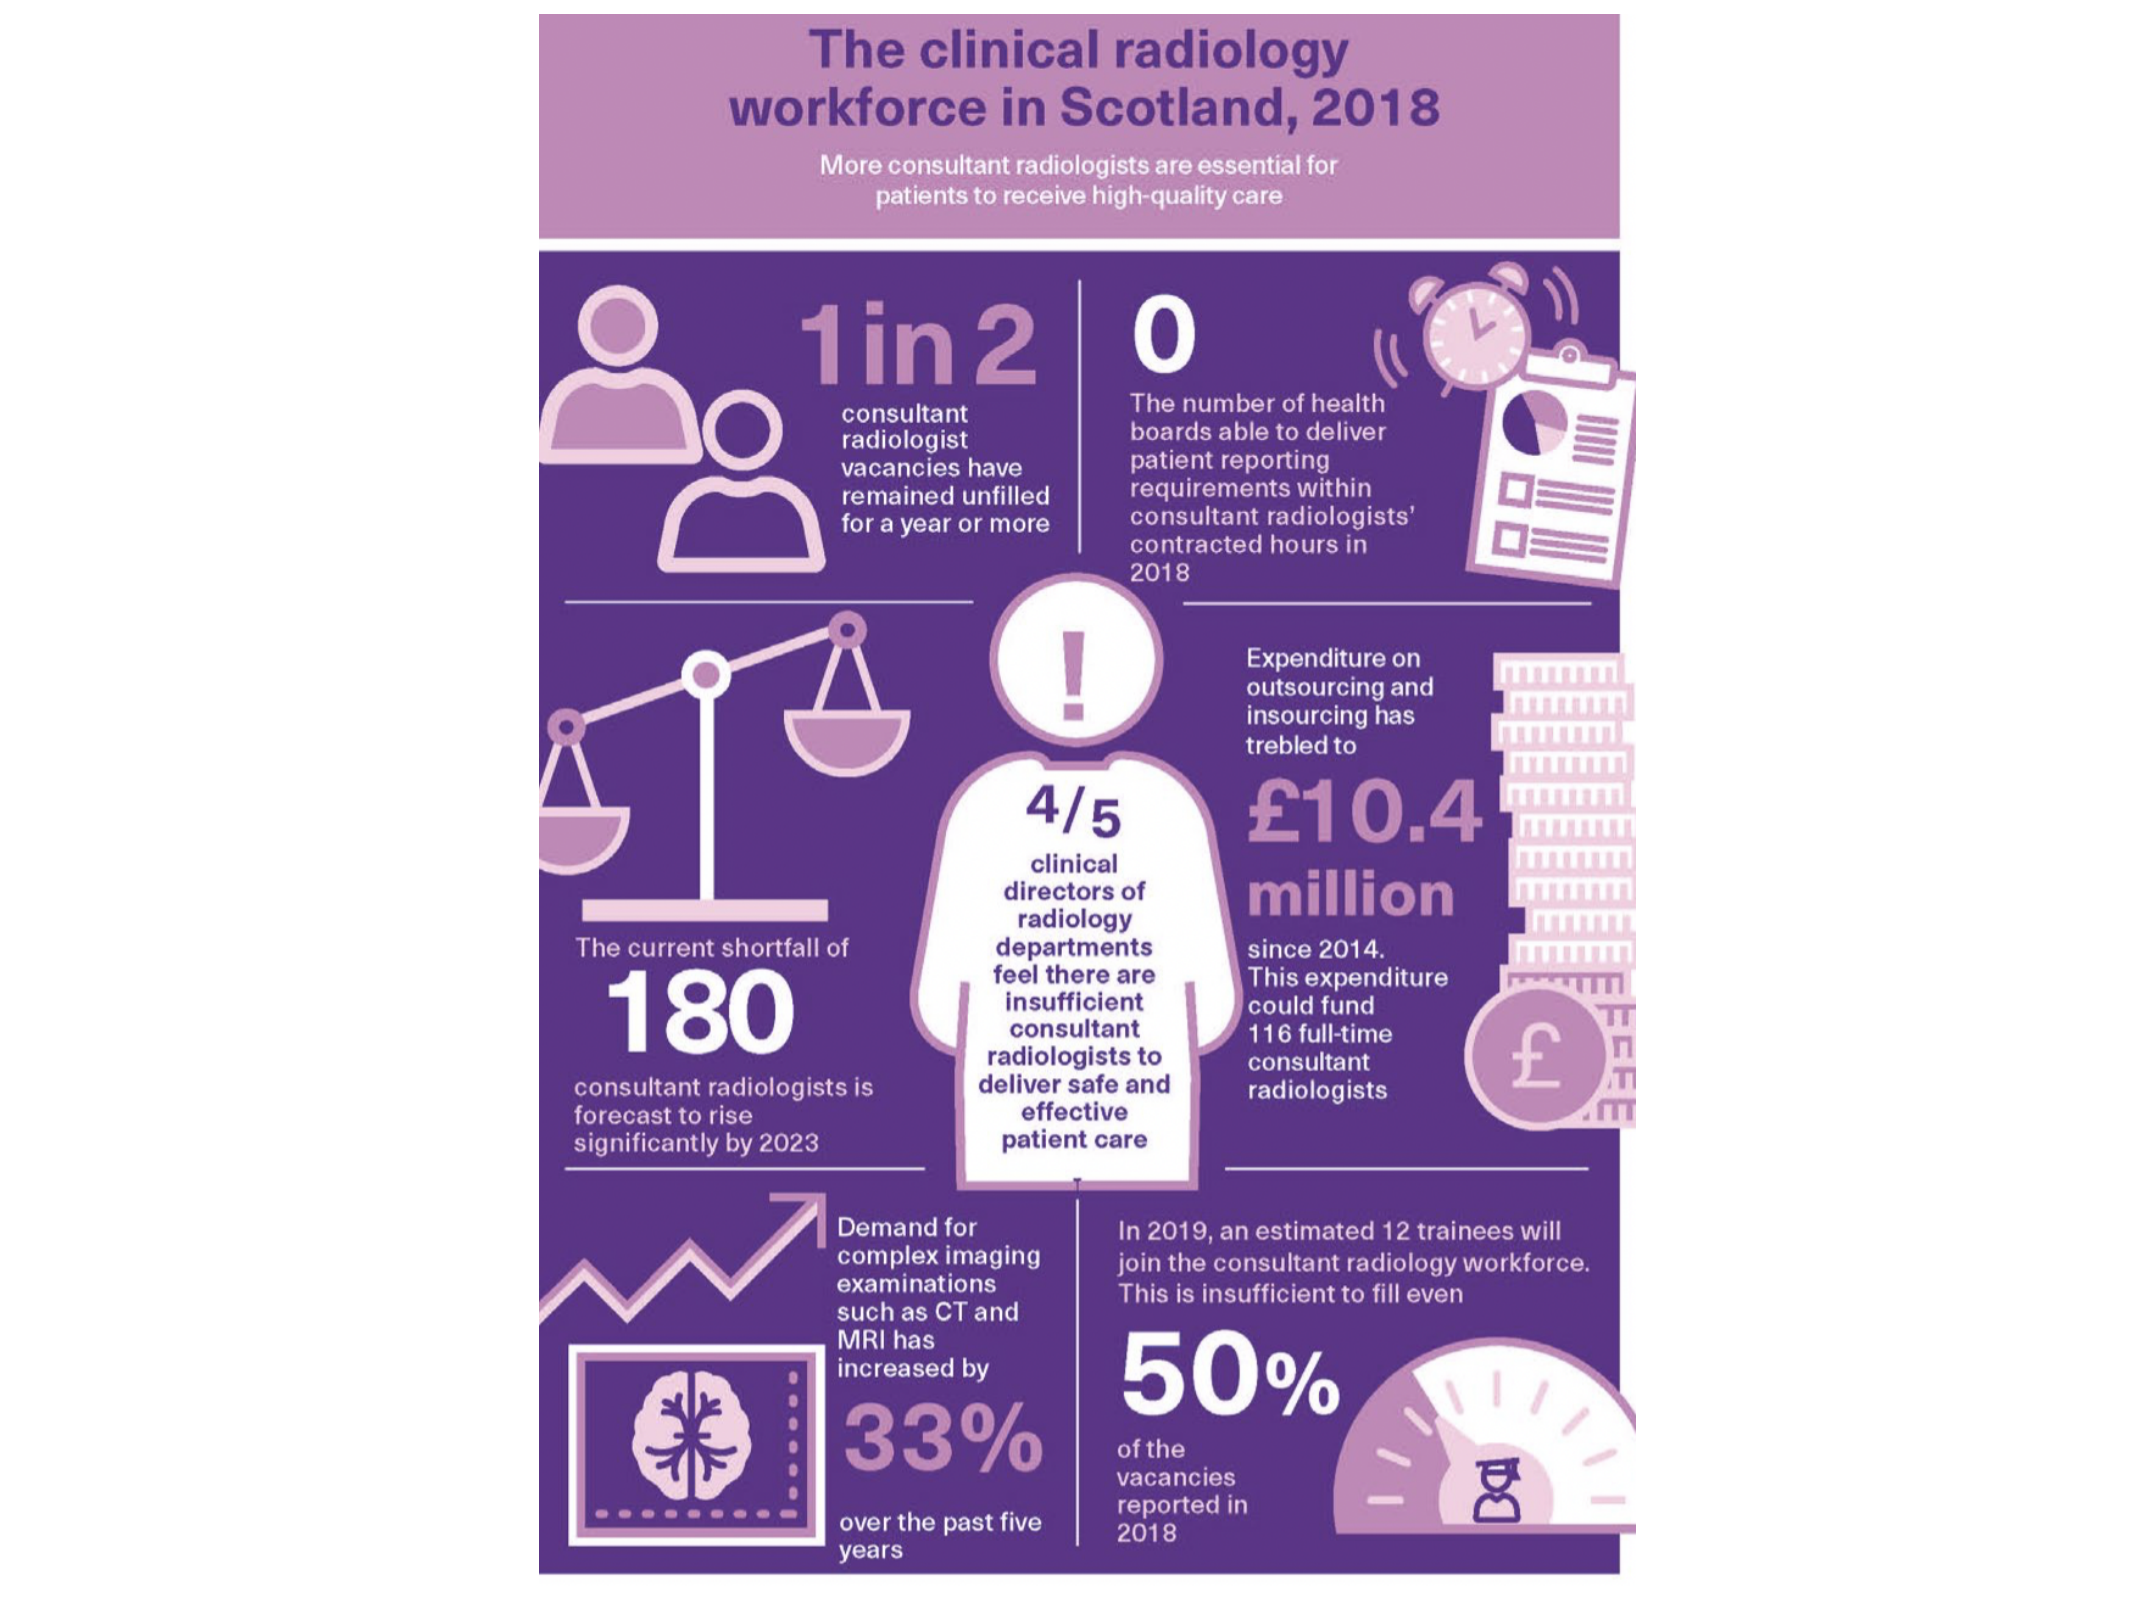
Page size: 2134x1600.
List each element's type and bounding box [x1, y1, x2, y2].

picture [538, 14, 1636, 1586]
